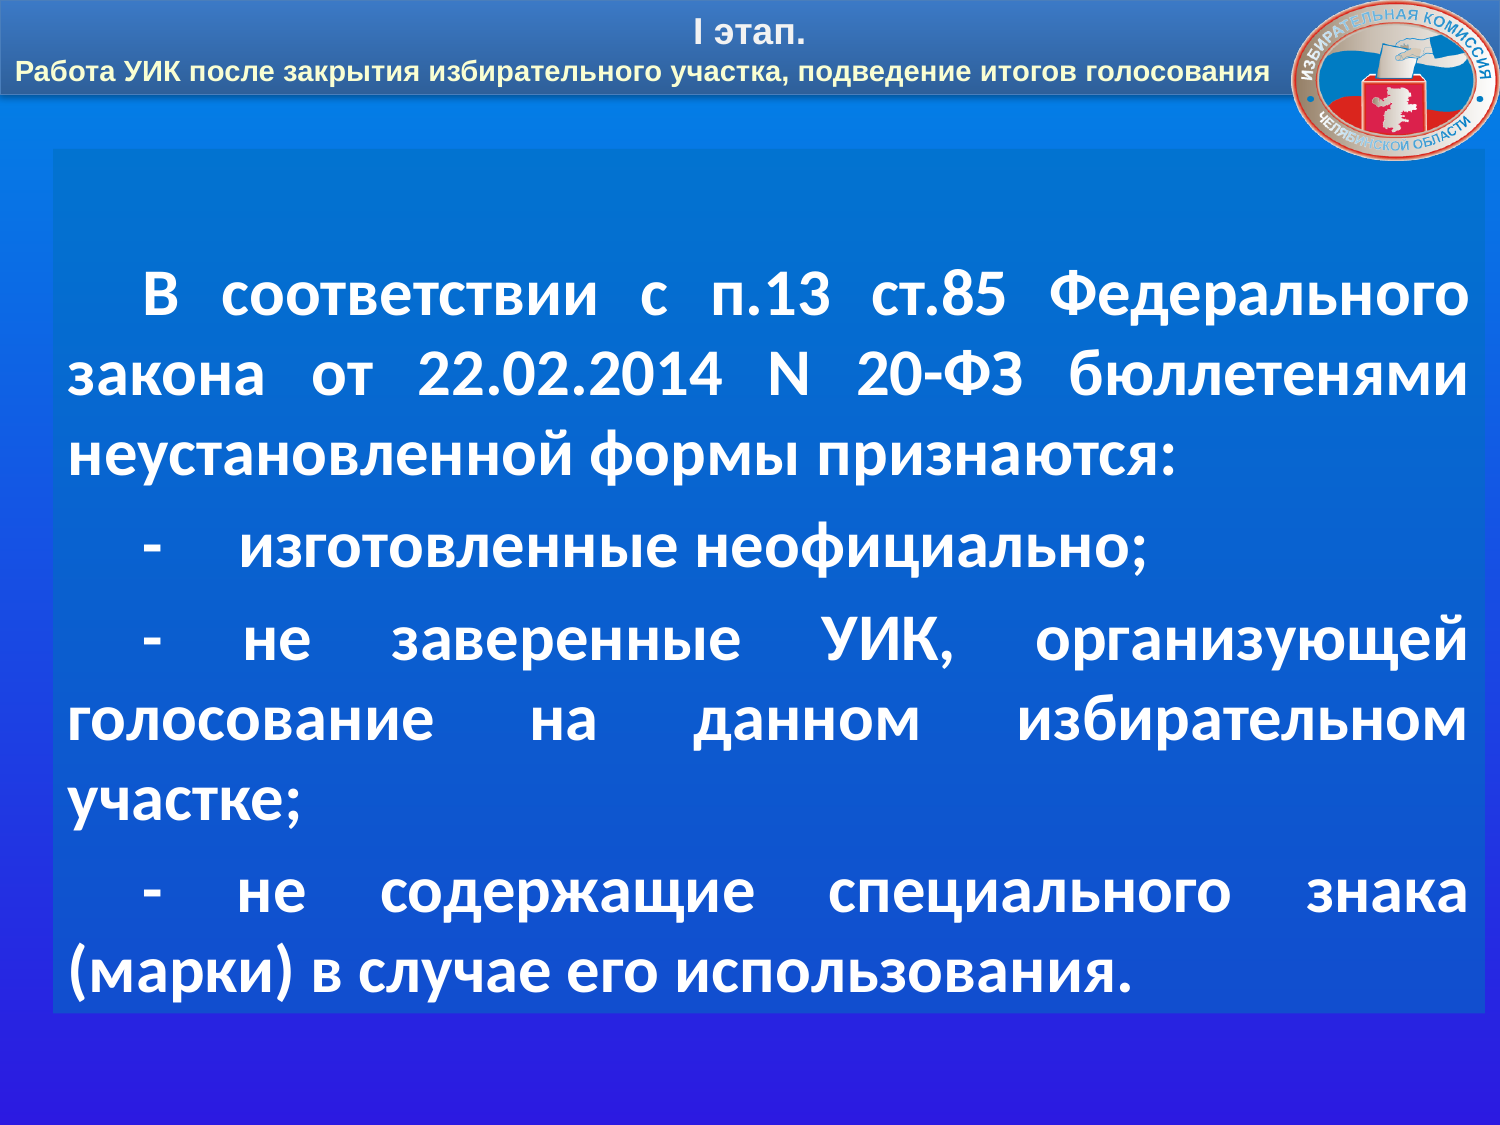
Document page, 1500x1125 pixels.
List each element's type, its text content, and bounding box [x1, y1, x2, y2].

text_box В соответствии с п.13 ст.85 Федерального закона от 22.02.2014 N 20-ФЗ бюллетенями неустановленной формы признаются: - изготовленные неофициально; - не заверенные УИК, организующей голосование на данном избирательном участке; - не содержащие специального знака (марки) в случае его использования. [53, 148, 1485, 1014]
text_box I этап. Работа УИК после закрытия избирательного участка, подведение итогов голосования [0, 0, 1288, 95]
picture [1290, 0, 1500, 162]
